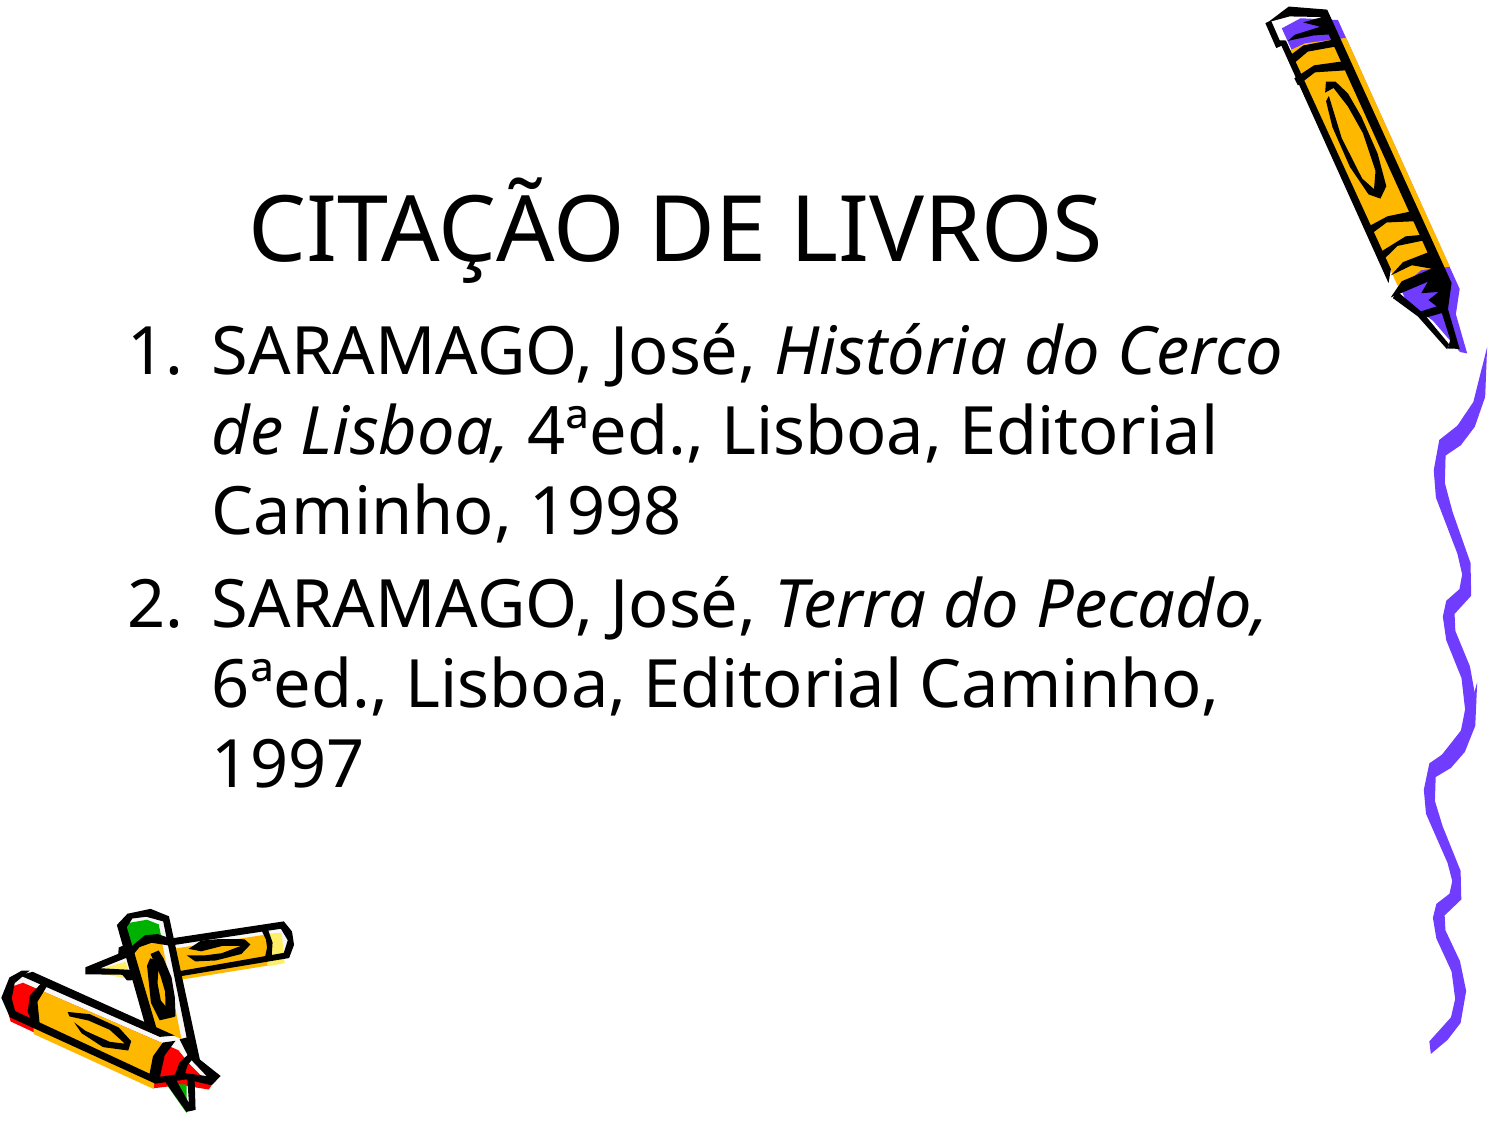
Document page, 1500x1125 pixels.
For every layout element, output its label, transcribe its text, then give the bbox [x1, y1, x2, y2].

title CITAÇÃO DE LIVROS [112, 24, 1240, 288]
list SARAMAGO, José, História do Cerco de Lisboa, 4ªed., Lisboa, Editorial Caminho, 1998 SARAMAGO, José, Terra do Pecado, 6ªed., Lisboa, Editorial Caminho, 1997 [112, 299, 1376, 901]
